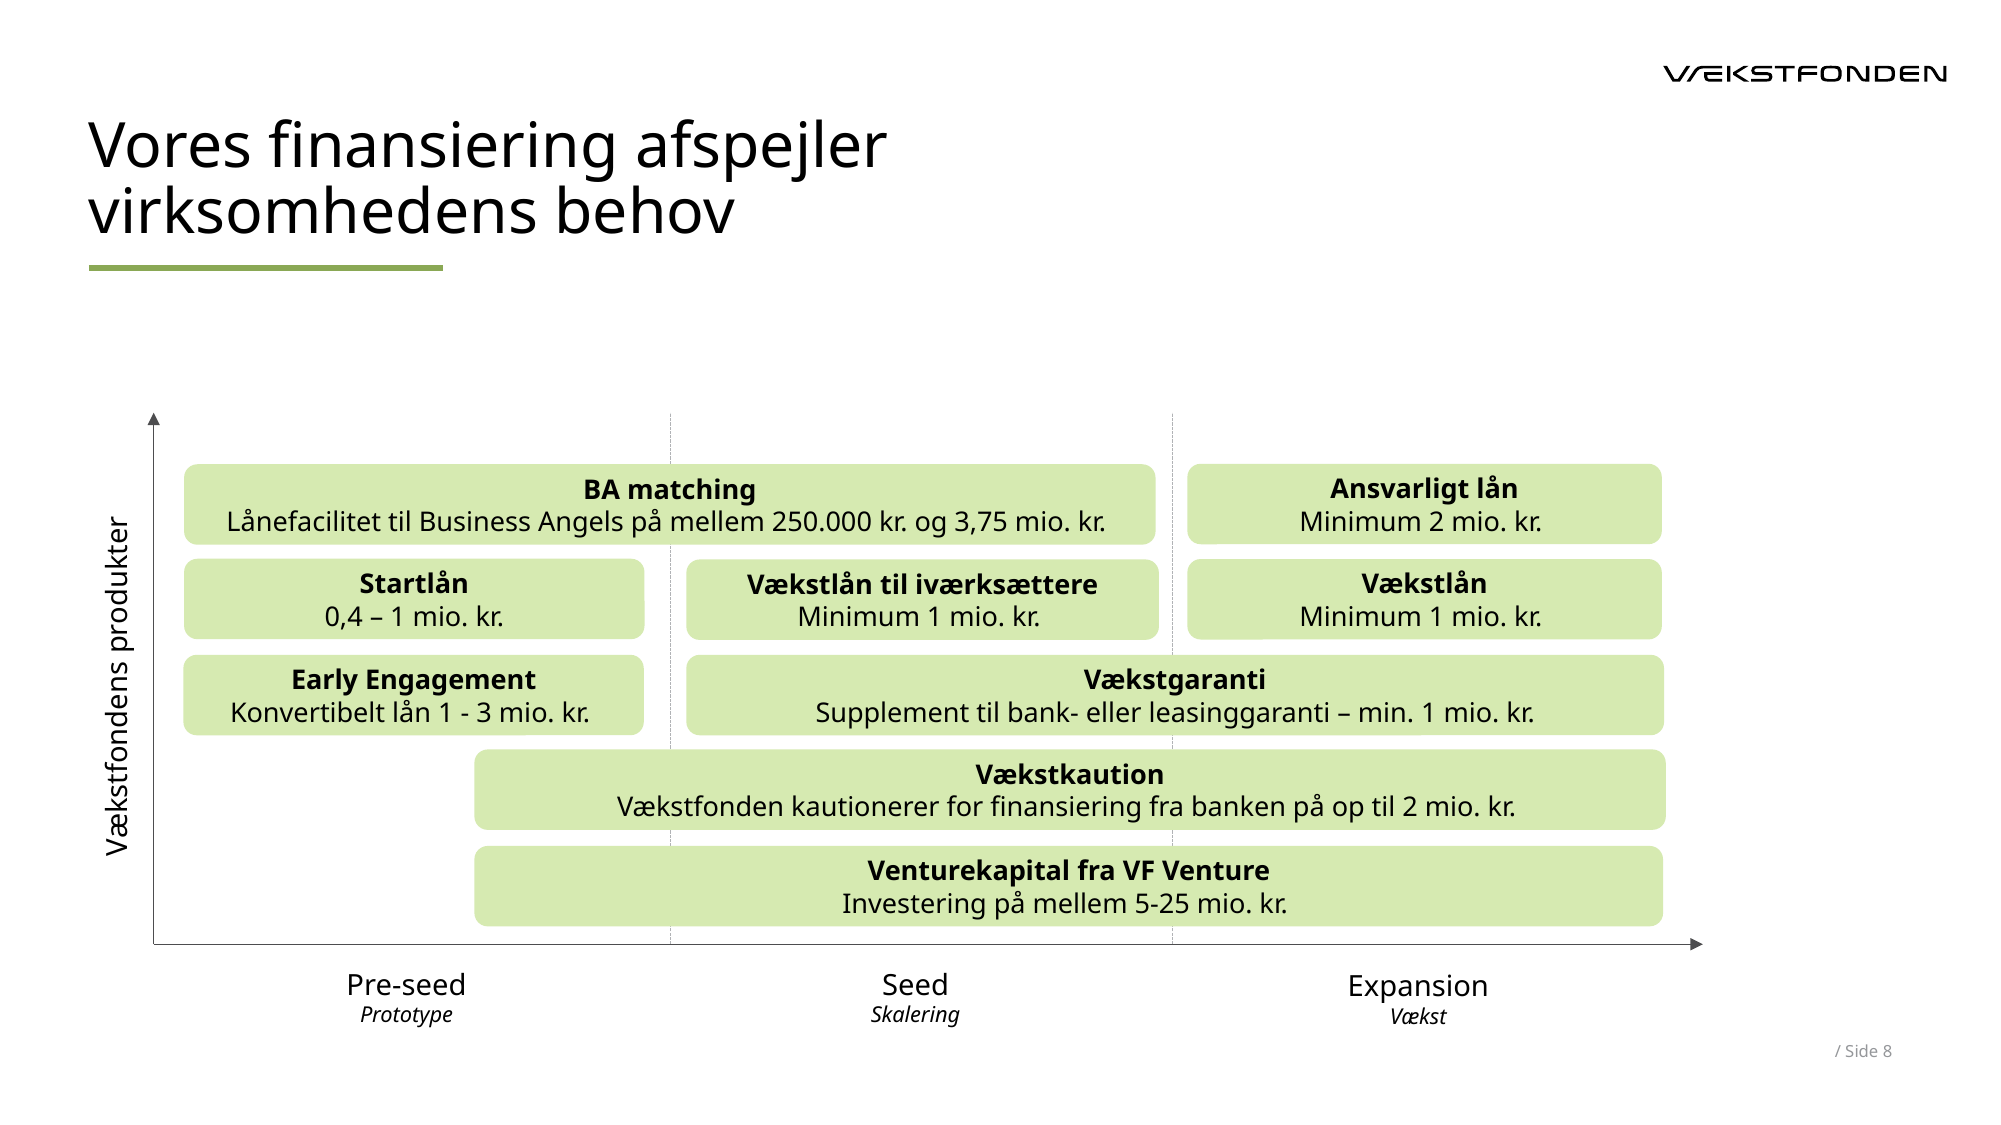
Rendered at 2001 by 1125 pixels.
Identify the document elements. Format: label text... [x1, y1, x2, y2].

slide_number / Side 8 [1834, 1041, 1941, 1073]
title Vores finansiering afspejler virksomhedens behov [88, 113, 1560, 268]
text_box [97, 412, 1703, 1030]
